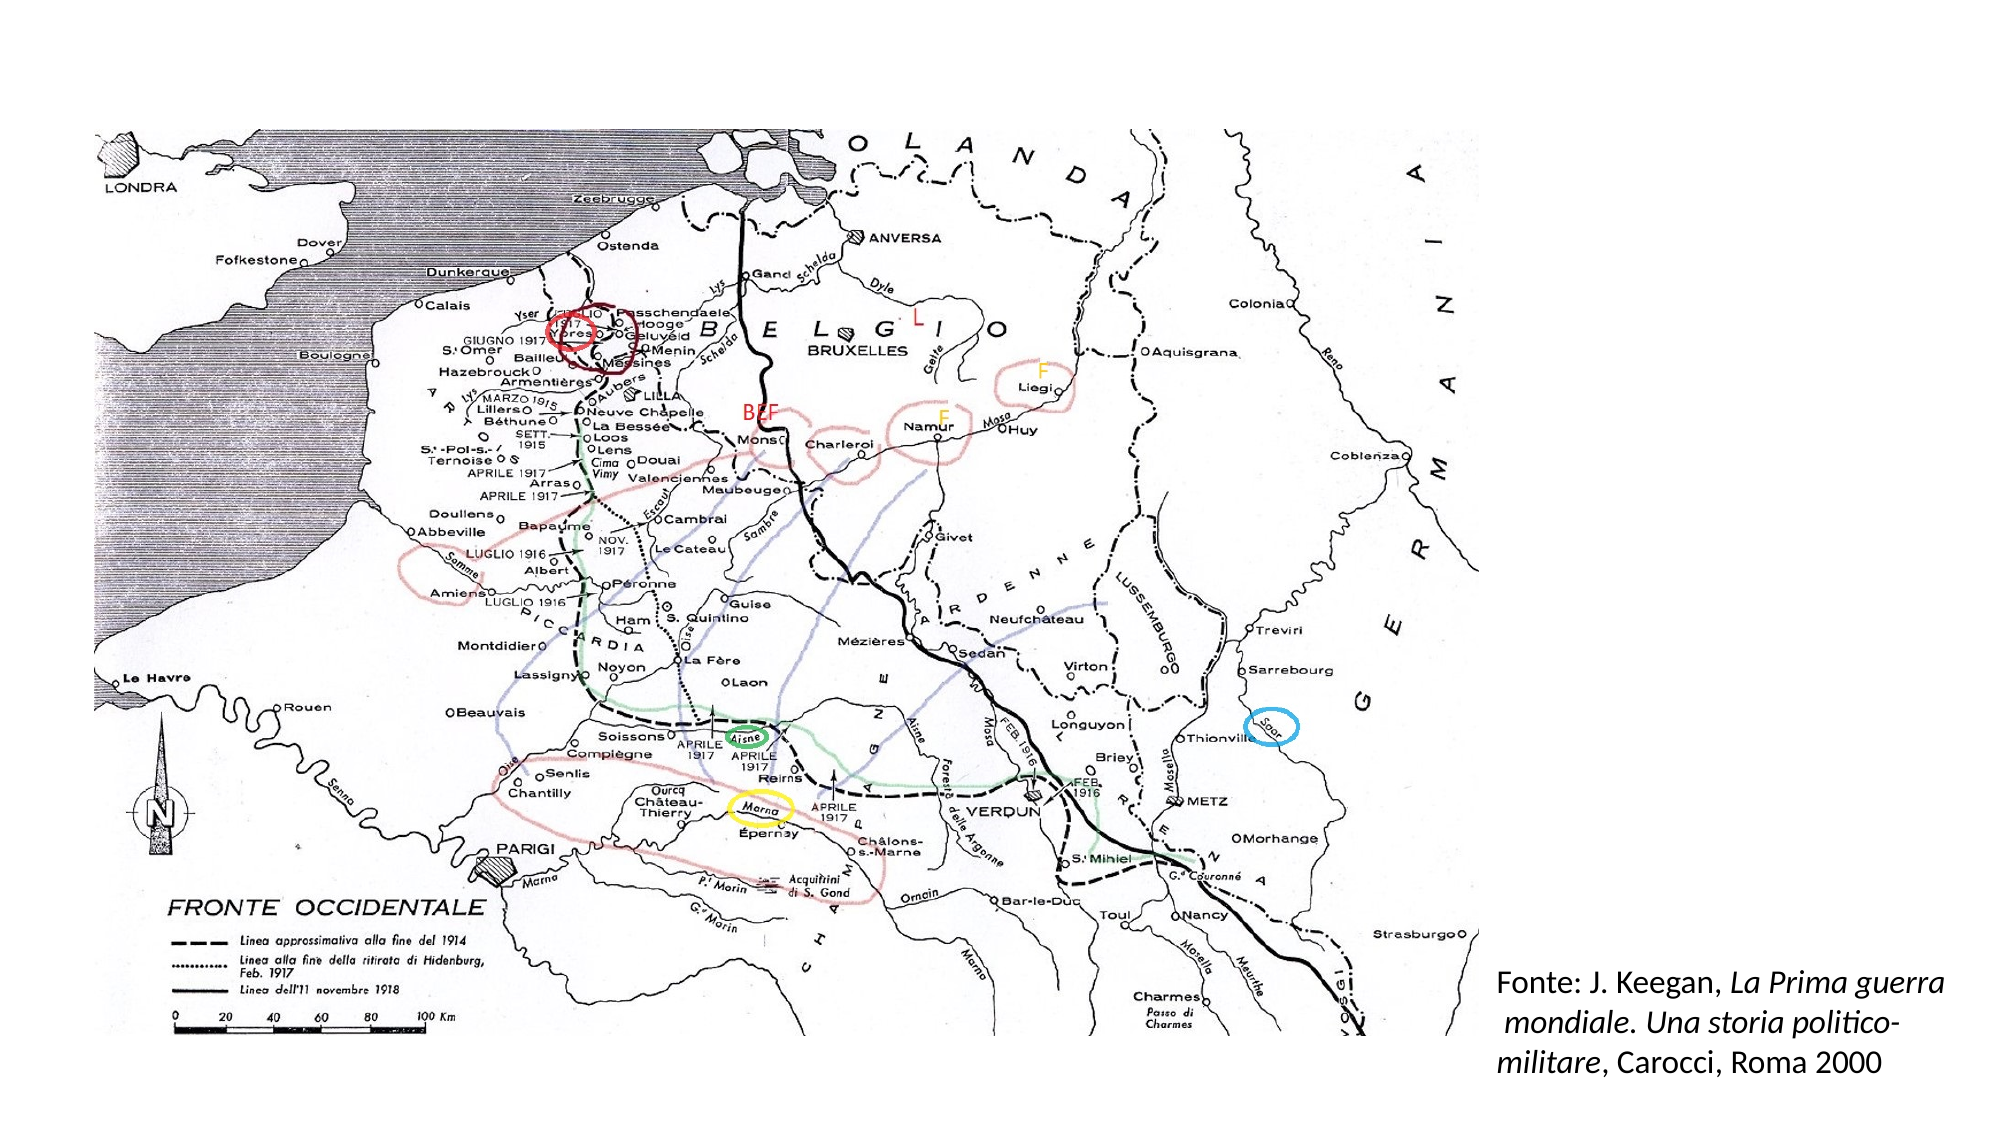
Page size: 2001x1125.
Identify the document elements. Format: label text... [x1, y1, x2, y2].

text_box Fonte: J. Keegan, La Prima guerra mondiale. Una storia politico- militare, Carocci, Roma 2000 [1481, 952, 1961, 1088]
picture [94, 129, 1479, 1036]
